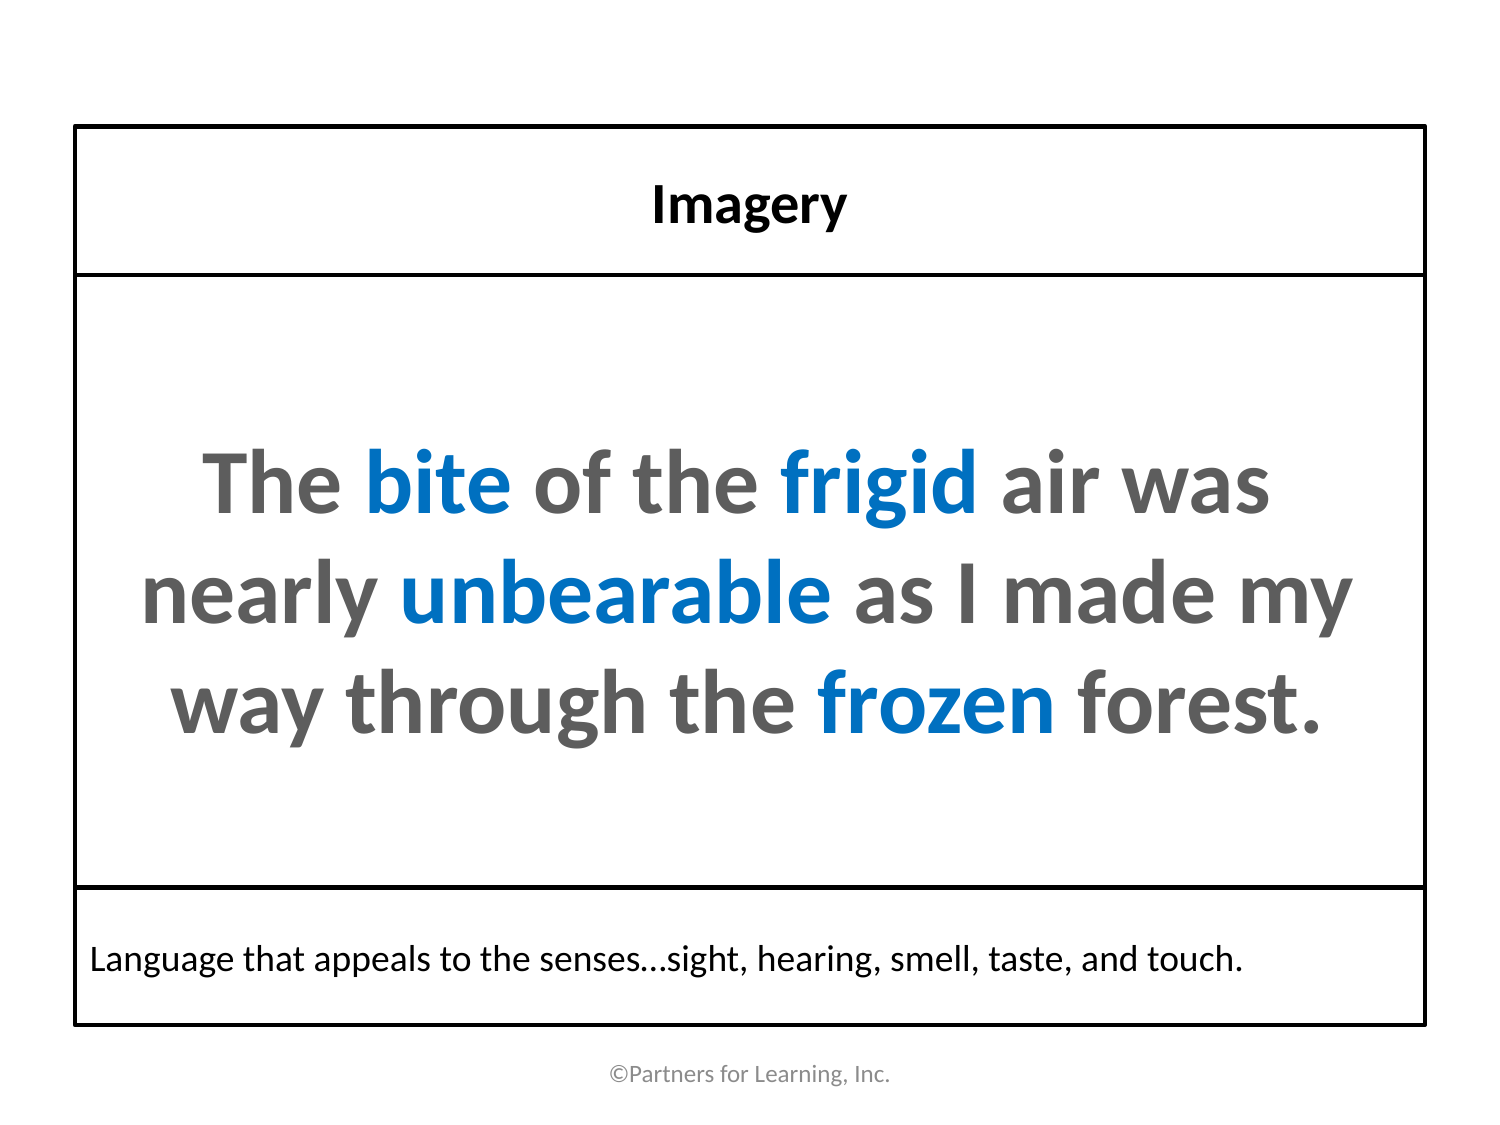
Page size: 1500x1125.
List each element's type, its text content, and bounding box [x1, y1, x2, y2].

list Language that appeals to the senses…sight, hearing, smell, taste, and touch. [75, 887, 1425, 1025]
list Imagery [75, 125, 1425, 275]
footer ©Partners for Learning, Inc. [512, 1042, 988, 1103]
text_box The bite of the frigid air was nearly unbearable as I made my way through the frozen forest. [124, 414, 1370, 759]
